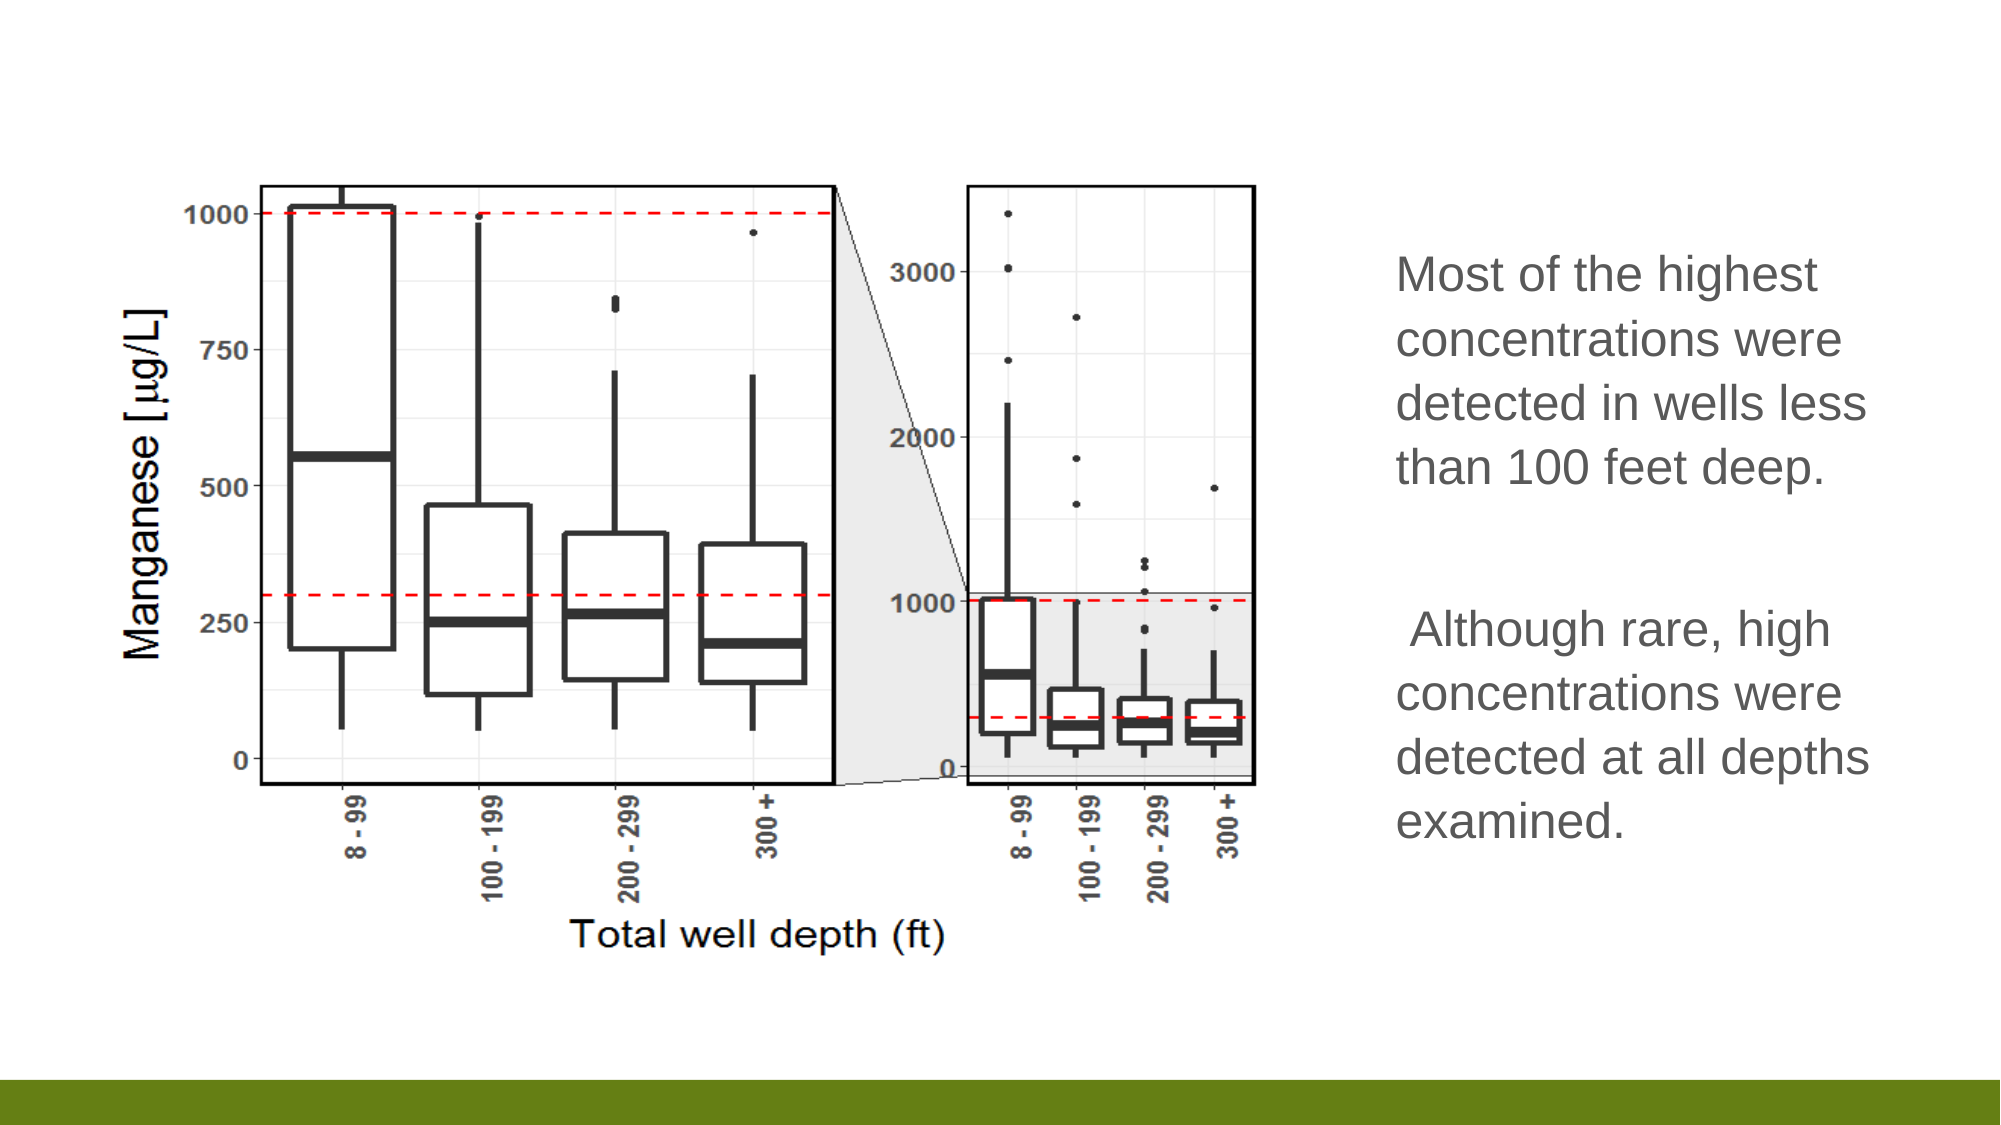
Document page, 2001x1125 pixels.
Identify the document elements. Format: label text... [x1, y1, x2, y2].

text_box Most of the highest concentrations were detected in wells less than 100 feet deep. Although rare, high concentrations were detected at all depths examined. [1380, 230, 1935, 857]
picture [94, 166, 1281, 959]
